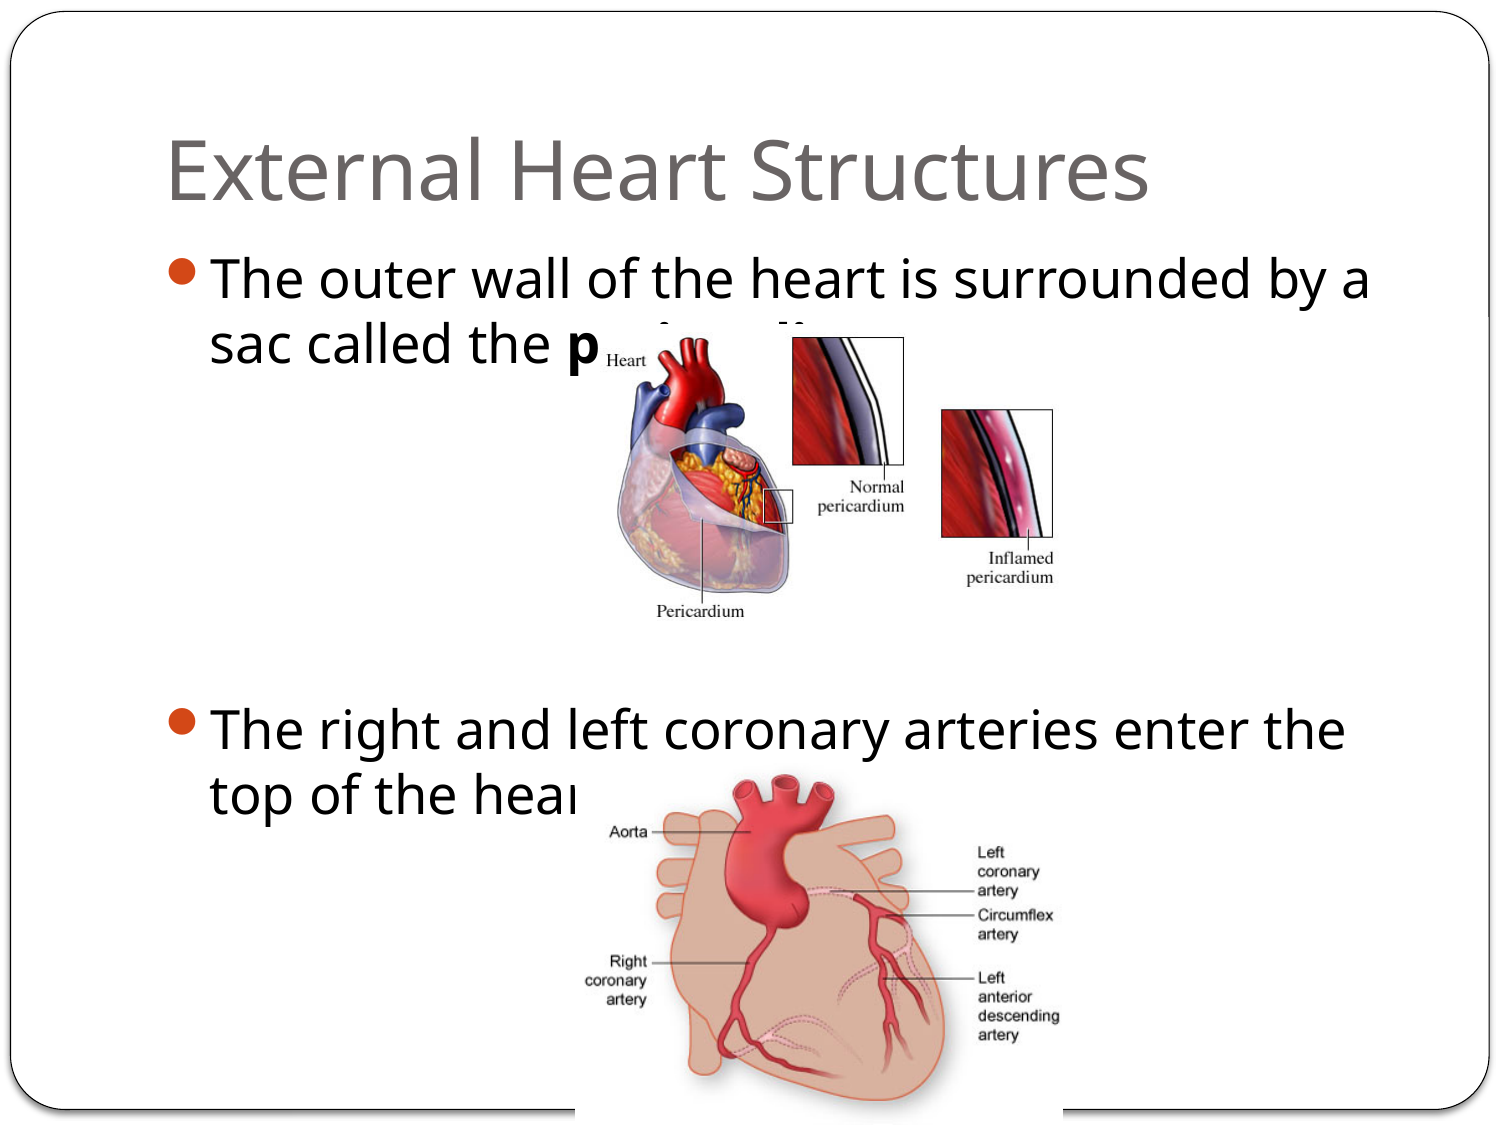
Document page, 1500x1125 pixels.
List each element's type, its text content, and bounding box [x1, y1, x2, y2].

title External Heart Structures [150, 45, 1425, 233]
picture [599, 324, 1063, 626]
list The outer wall of the heart is surrounded by a sac called the pericardium The right and left coronary arteries enter the top of the heart from the aorta [150, 237, 1425, 988]
picture [574, 763, 1063, 1125]
